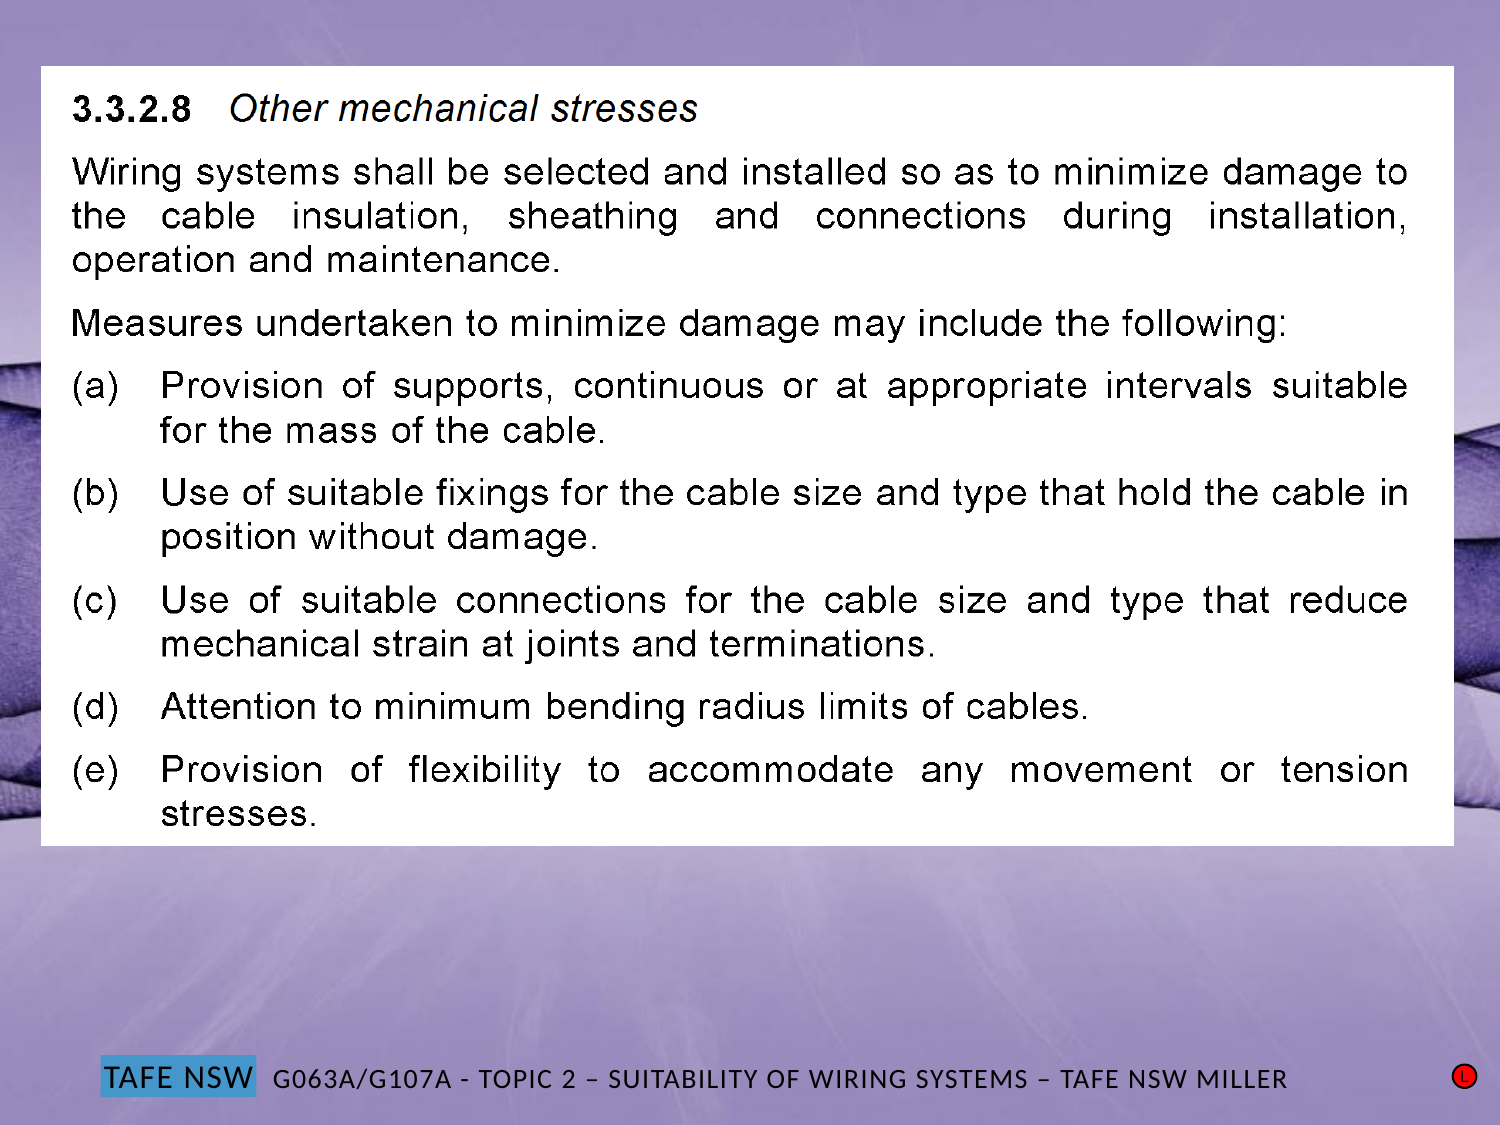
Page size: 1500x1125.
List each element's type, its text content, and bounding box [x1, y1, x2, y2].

picture [0, 0, 1500, 1125]
text_box L [1452, 1064, 1477, 1088]
